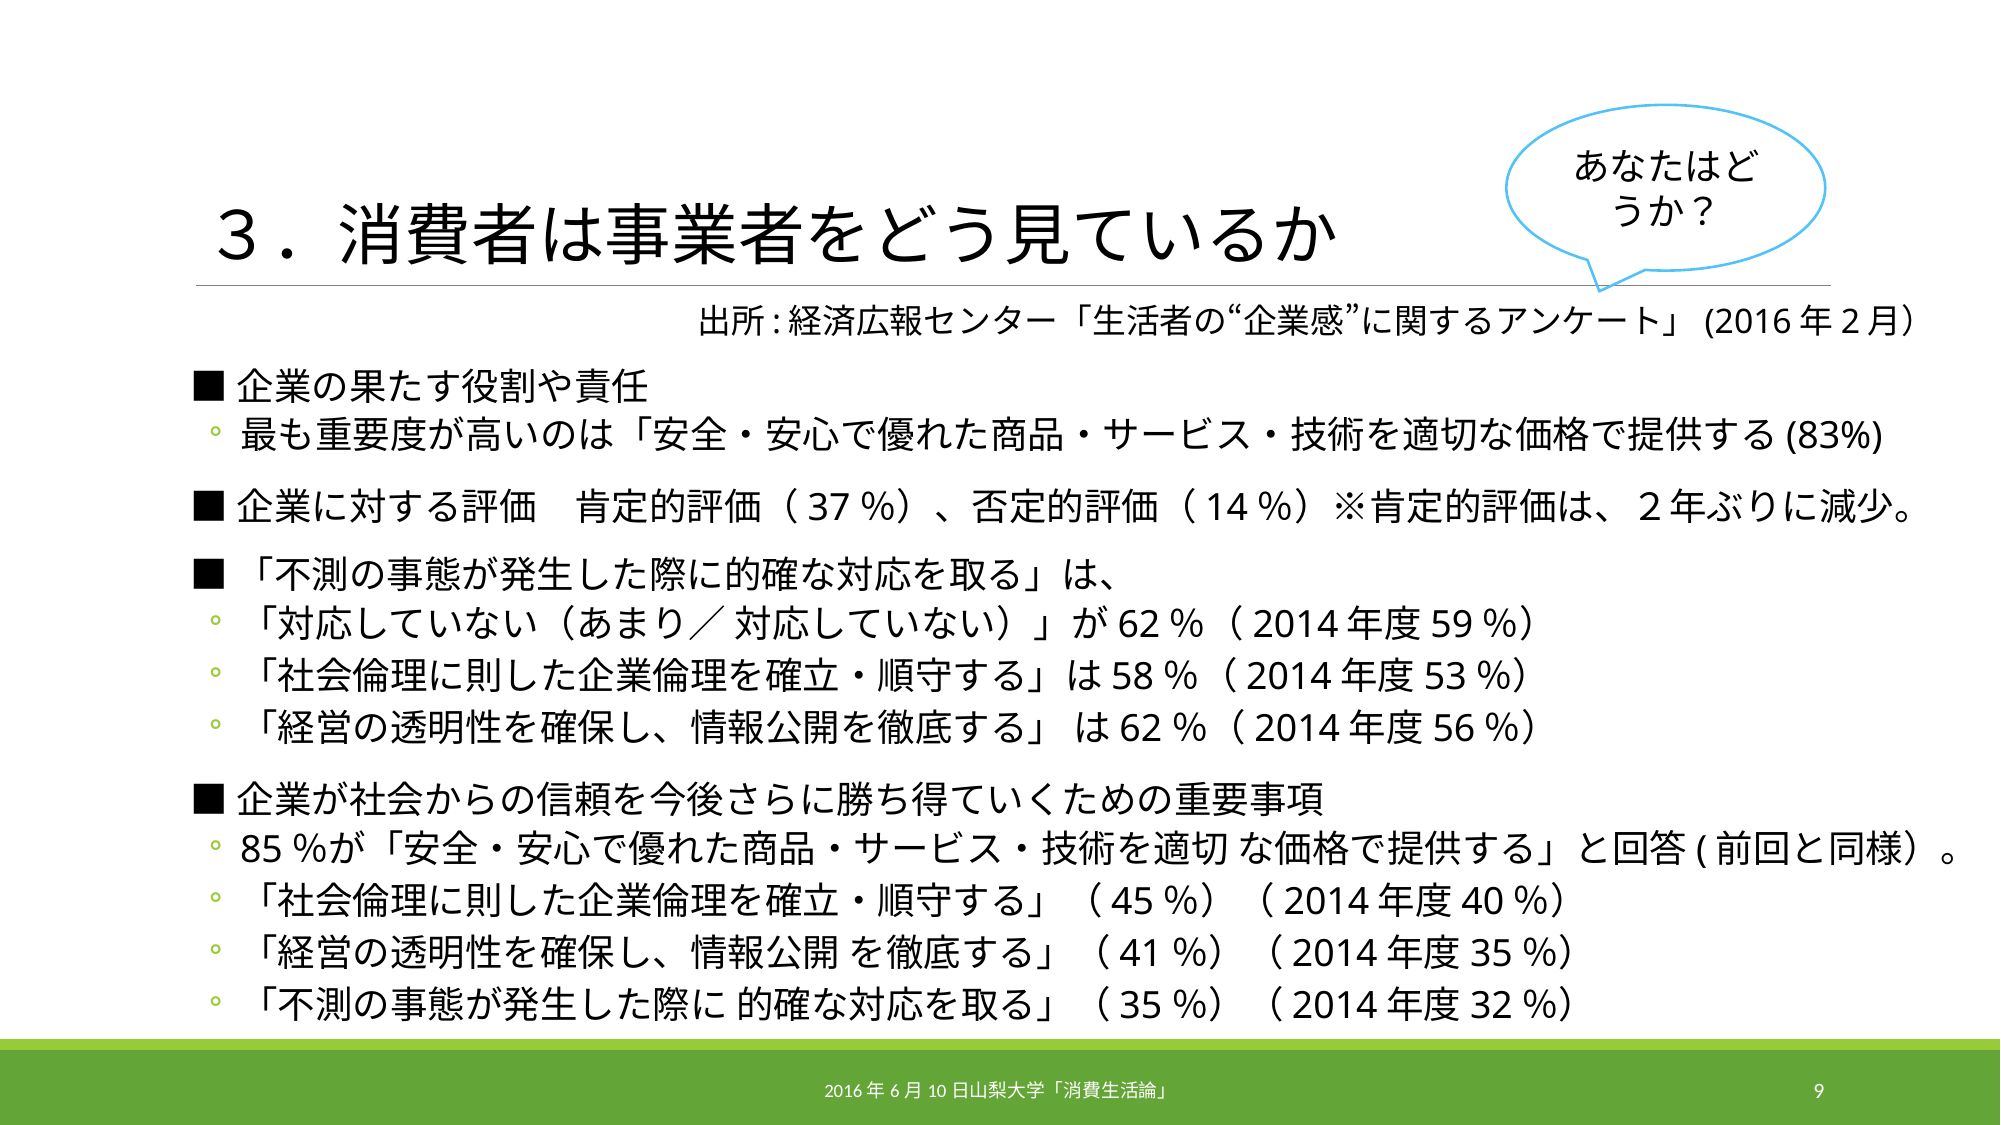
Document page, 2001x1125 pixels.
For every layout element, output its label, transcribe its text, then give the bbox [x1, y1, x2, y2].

slide_number 9 [1624, 1059, 1840, 1120]
text_box あなたはどうか？ [1505, 103, 1827, 293]
title ３．消費者は事業者をどう見ているか [189, 69, 1840, 281]
list 出所:経済広報センター「生活者の“企業感”に関するアンケート」(2016年2月） ■企業の果たす役割や責任 最も重要度が高いのは「安全・安心で優れた商品・サービス・技術を適切な価格で提供する(83%) ■企業に対する評価 肯定的評価（37％）、否定的評価（14％）※肯定的評価は、２年ぶりに減少。 ■「不測の事態が発生した際に的確な対応を取る」は、 「対応していない（あまり／ 対応していない）」が62％（2014年度59％） 「社会倫理に則した企業倫理を確立・順守する」は58％（2014年度53％） 「経営の透明性を確保し、情報公開を徹底する」 は62％（2014年度56％） ■企業が社会からの信頼を今後さらに勝ち得ていくための重要事項 85％が「安全・安心で優れた商品・サービス・技術を適切 な価格で提供する」と回答(前回と同様）。 「社会倫理に則した企業倫理を確立・順守する」（45％）（2014年度40％） 「経営の透明性を確保し、情報公開 を徹底する」（41％）（2014年度35％） 「不測の事態が発生した際に 的確な対応を取る」（35％）（2014年度32％） [175, 296, 1954, 1060]
footer 2016年6月10日山梨大学「消費生活論」 [604, 1059, 1396, 1120]
